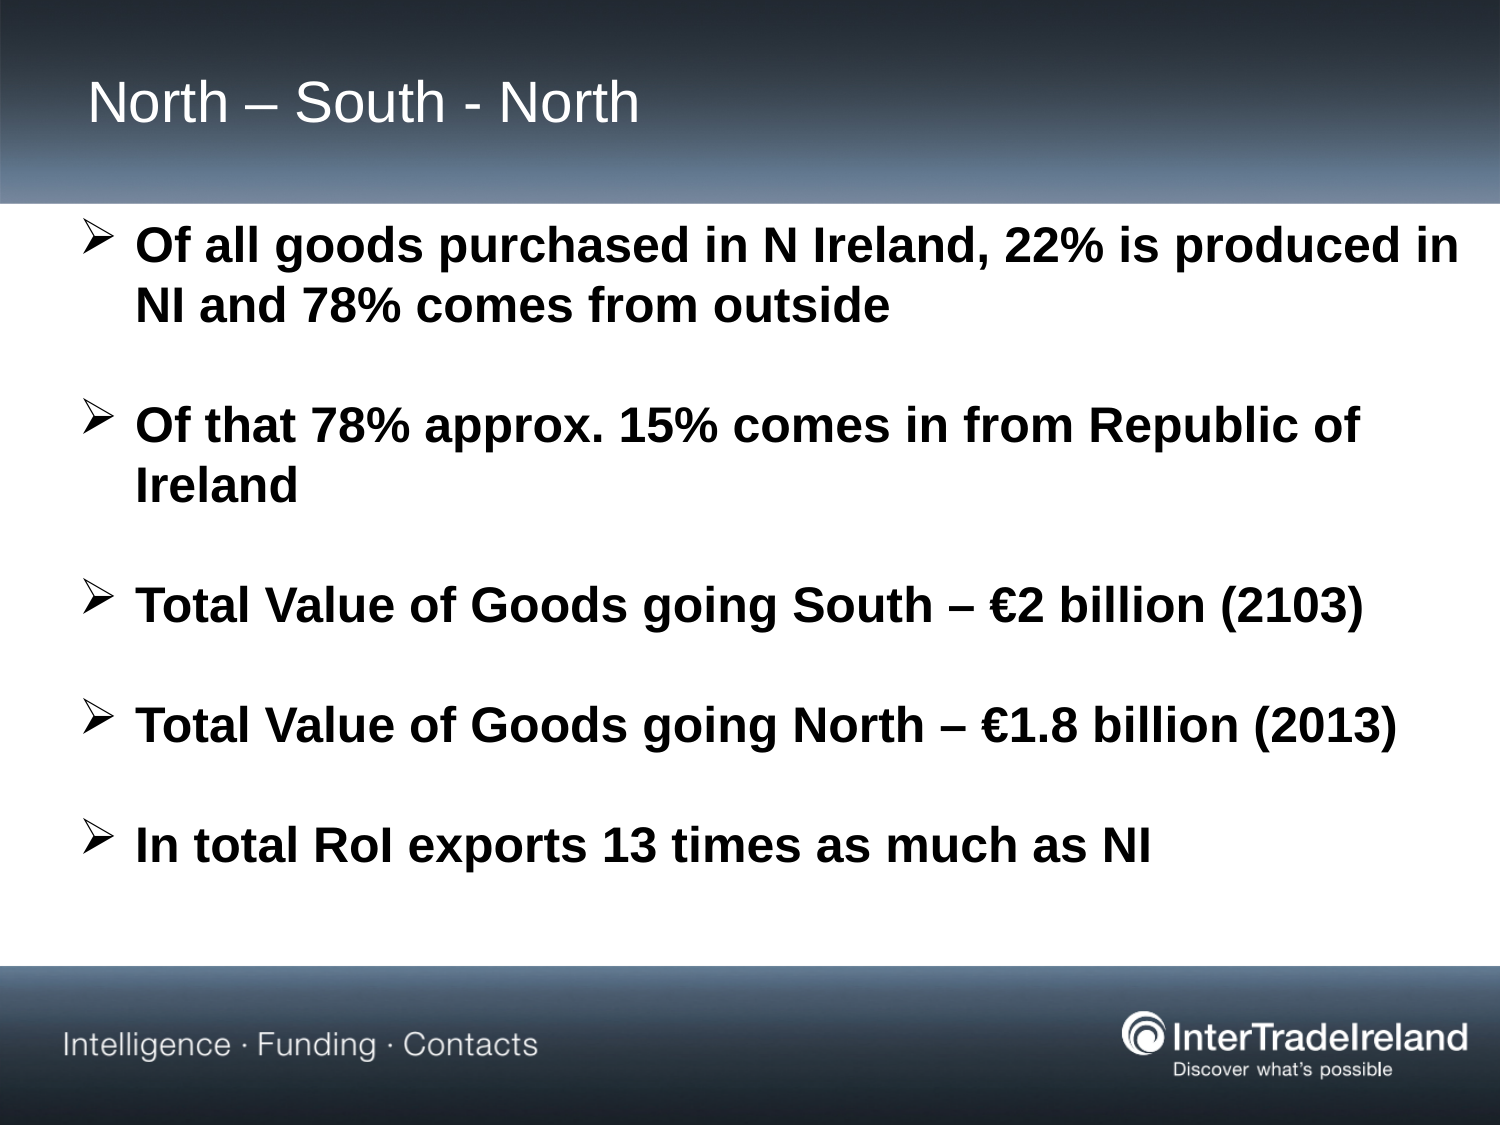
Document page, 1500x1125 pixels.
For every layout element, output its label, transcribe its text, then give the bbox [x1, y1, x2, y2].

picture [0, 0, 1500, 205]
picture [0, 965, 1500, 1125]
text_box Of all goods purchased in N Ireland, 22% is produced in NI and 78% comes from outside Of that 78% approx. 15% comes in from Republic of Ireland Total Value of Goods going South – €2 billion (2103) Total Value of Goods going North – €1.8 billion (2013) In total RoI exports 13 times as much as NI [64, 212, 1483, 880]
